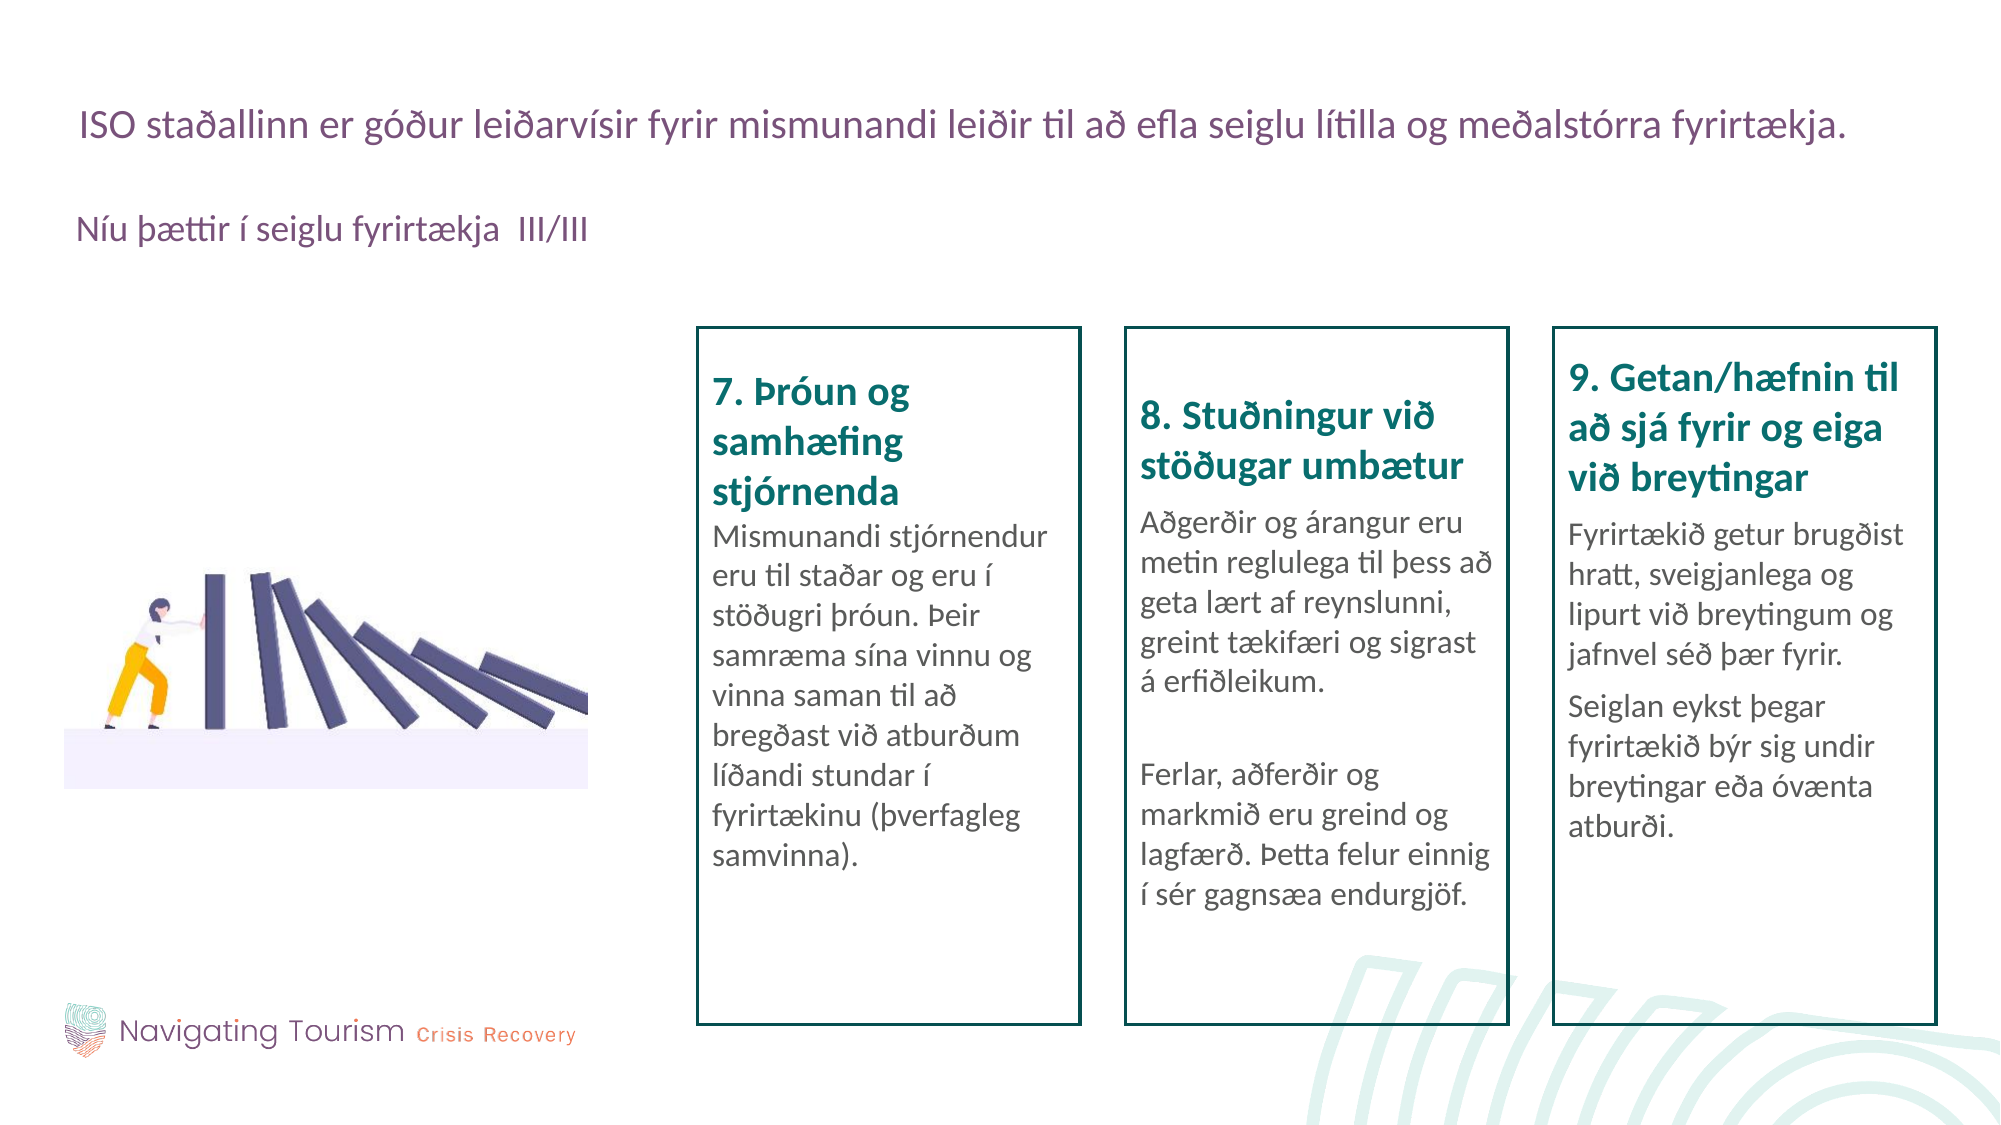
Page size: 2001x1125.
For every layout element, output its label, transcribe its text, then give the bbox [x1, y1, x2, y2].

text_box 7. Þróun og samhæfing stjórnenda Mismunandi stjórnendur eru til staðar og eru í stöðugri þróun. Þeir samræma sína vinnu og vinna saman til að bregðast við atburðum líðandi stundar í fyrirtækinu (þverfagleg samvinna). [697, 327, 1080, 1025]
picture [112, 1005, 577, 1056]
list Níu þættir í seiglu fyrirtækja III/III [60, 202, 1946, 245]
picture [65, 999, 111, 1061]
list ISO staðallinn er góður leiðarvísir fyrir mismunandi leiðir til að efla seiglu lítilla og meðalstórra fyrirtækja. [63, 94, 1946, 191]
picture [1298, 955, 2000, 1125]
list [63, 503, 588, 790]
text_box 9. Getan/hæfnin til að sjá fyrir og eiga við breytingar Fyrirtækið getur brugðist hratt, sveigjanlega og lipurt við breytingum og jafnvel séð þær fyrir. Seiglan eykst þegar fyrirtækið býr sig undir breytingar eða óvænta atburði. [1553, 327, 1936, 1025]
text_box 8. Stuðningur við stöðugar umbætur Aðgerðir og árangur eru metin reglulega til þess að geta lært af reynslunni, greint tækifæri og sigrast á erfiðleikum. Ferlar, aðferðir og markmið eru greind og lagfærð. Þetta felur einnig í sér gagnsæa endurgjöf. [1125, 327, 1508, 1025]
